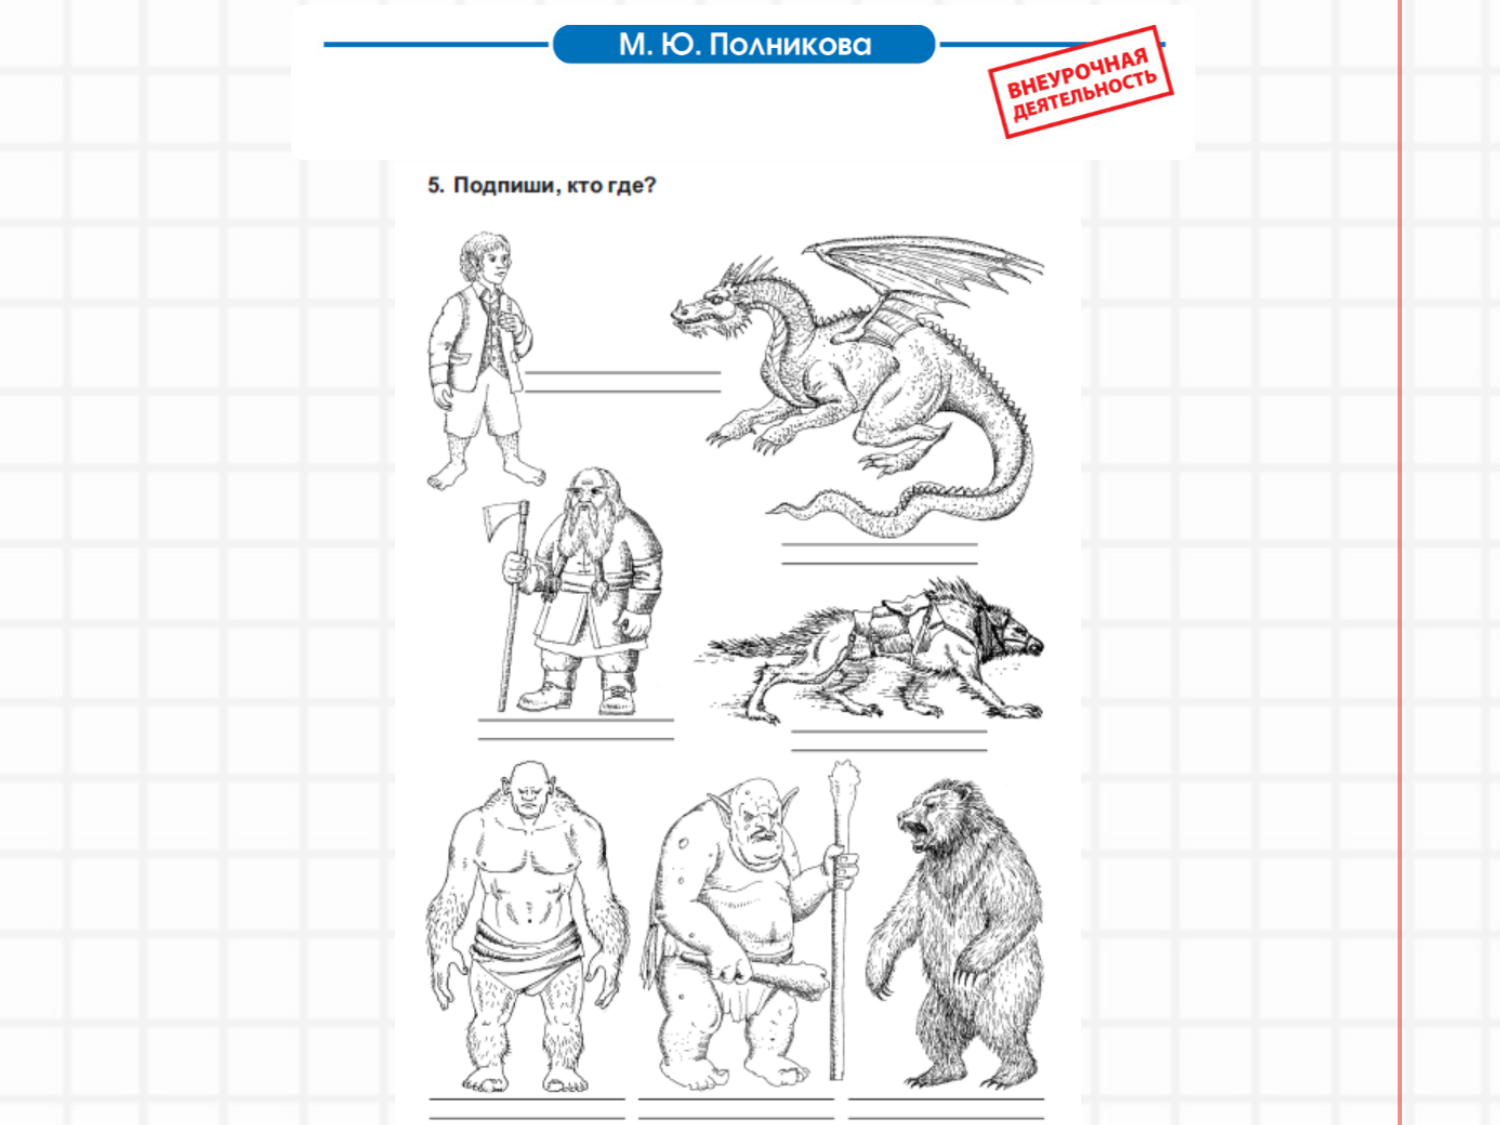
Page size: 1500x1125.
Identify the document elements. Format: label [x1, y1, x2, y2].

picture [291, 4, 1196, 1125]
